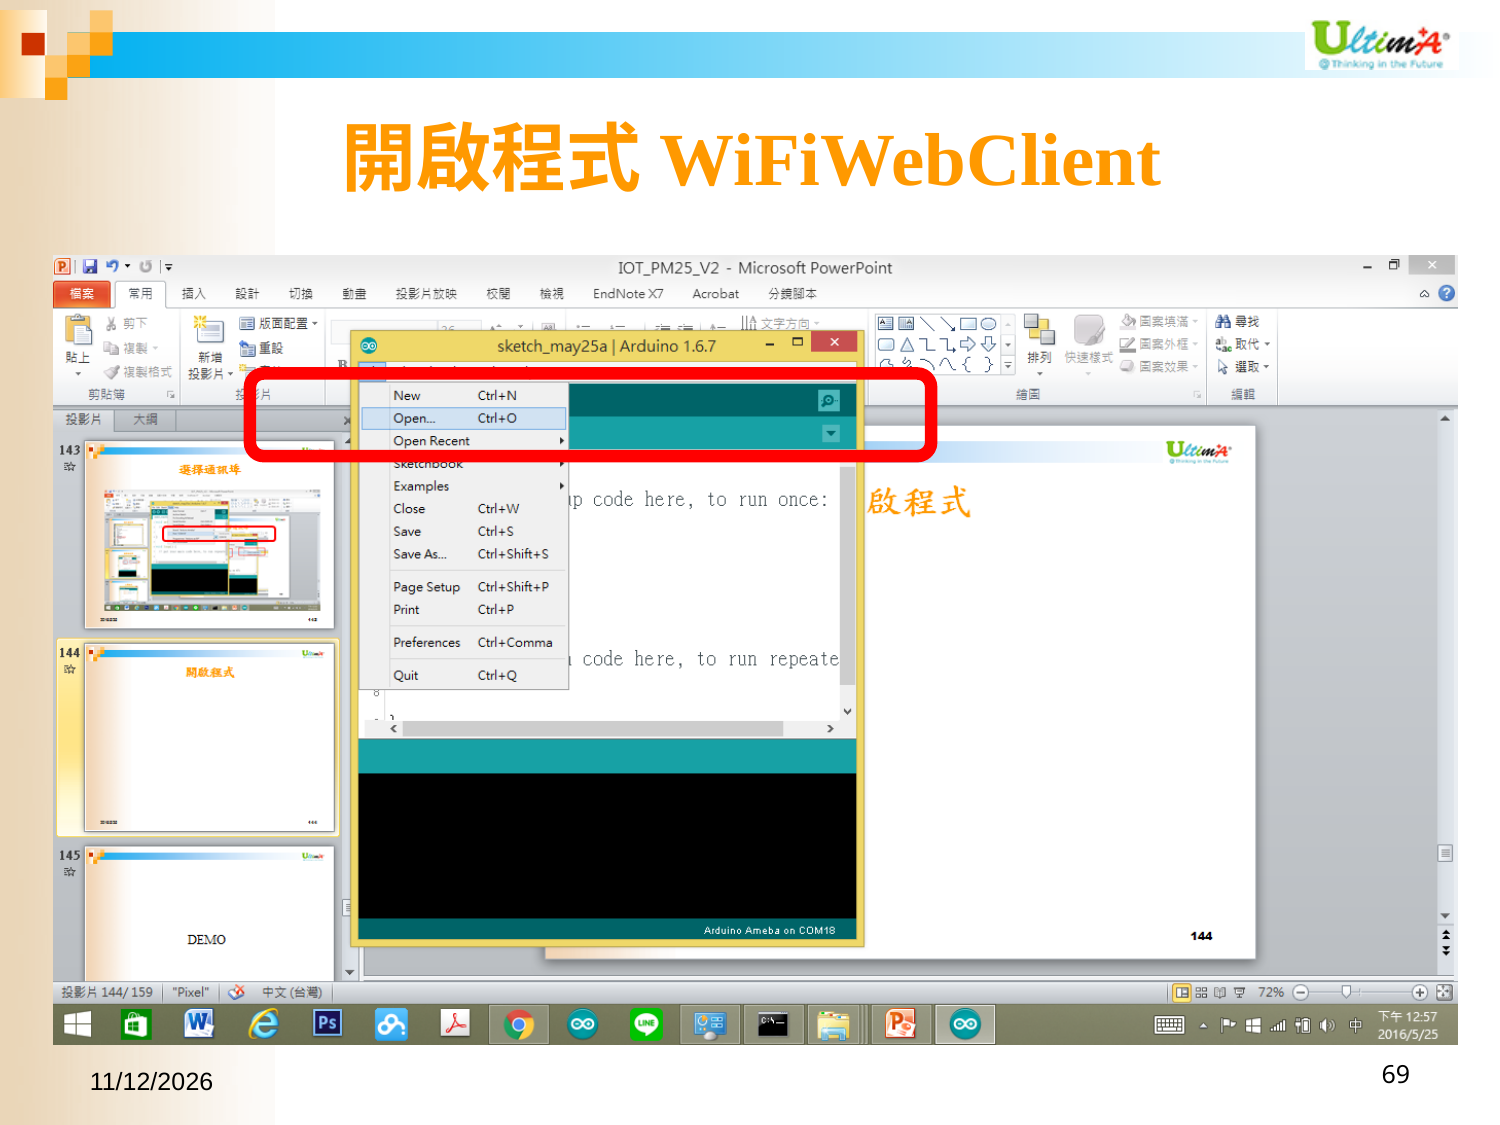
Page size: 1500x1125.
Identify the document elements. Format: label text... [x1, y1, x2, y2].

picture [1305, 19, 1459, 70]
title 開啟程式WiFiWebClient [76, 42, 1427, 253]
text_box 69 [1074, 1053, 1425, 1100]
text_box 2017/4/19 [75, 1053, 425, 1103]
picture [52, 255, 1458, 1045]
